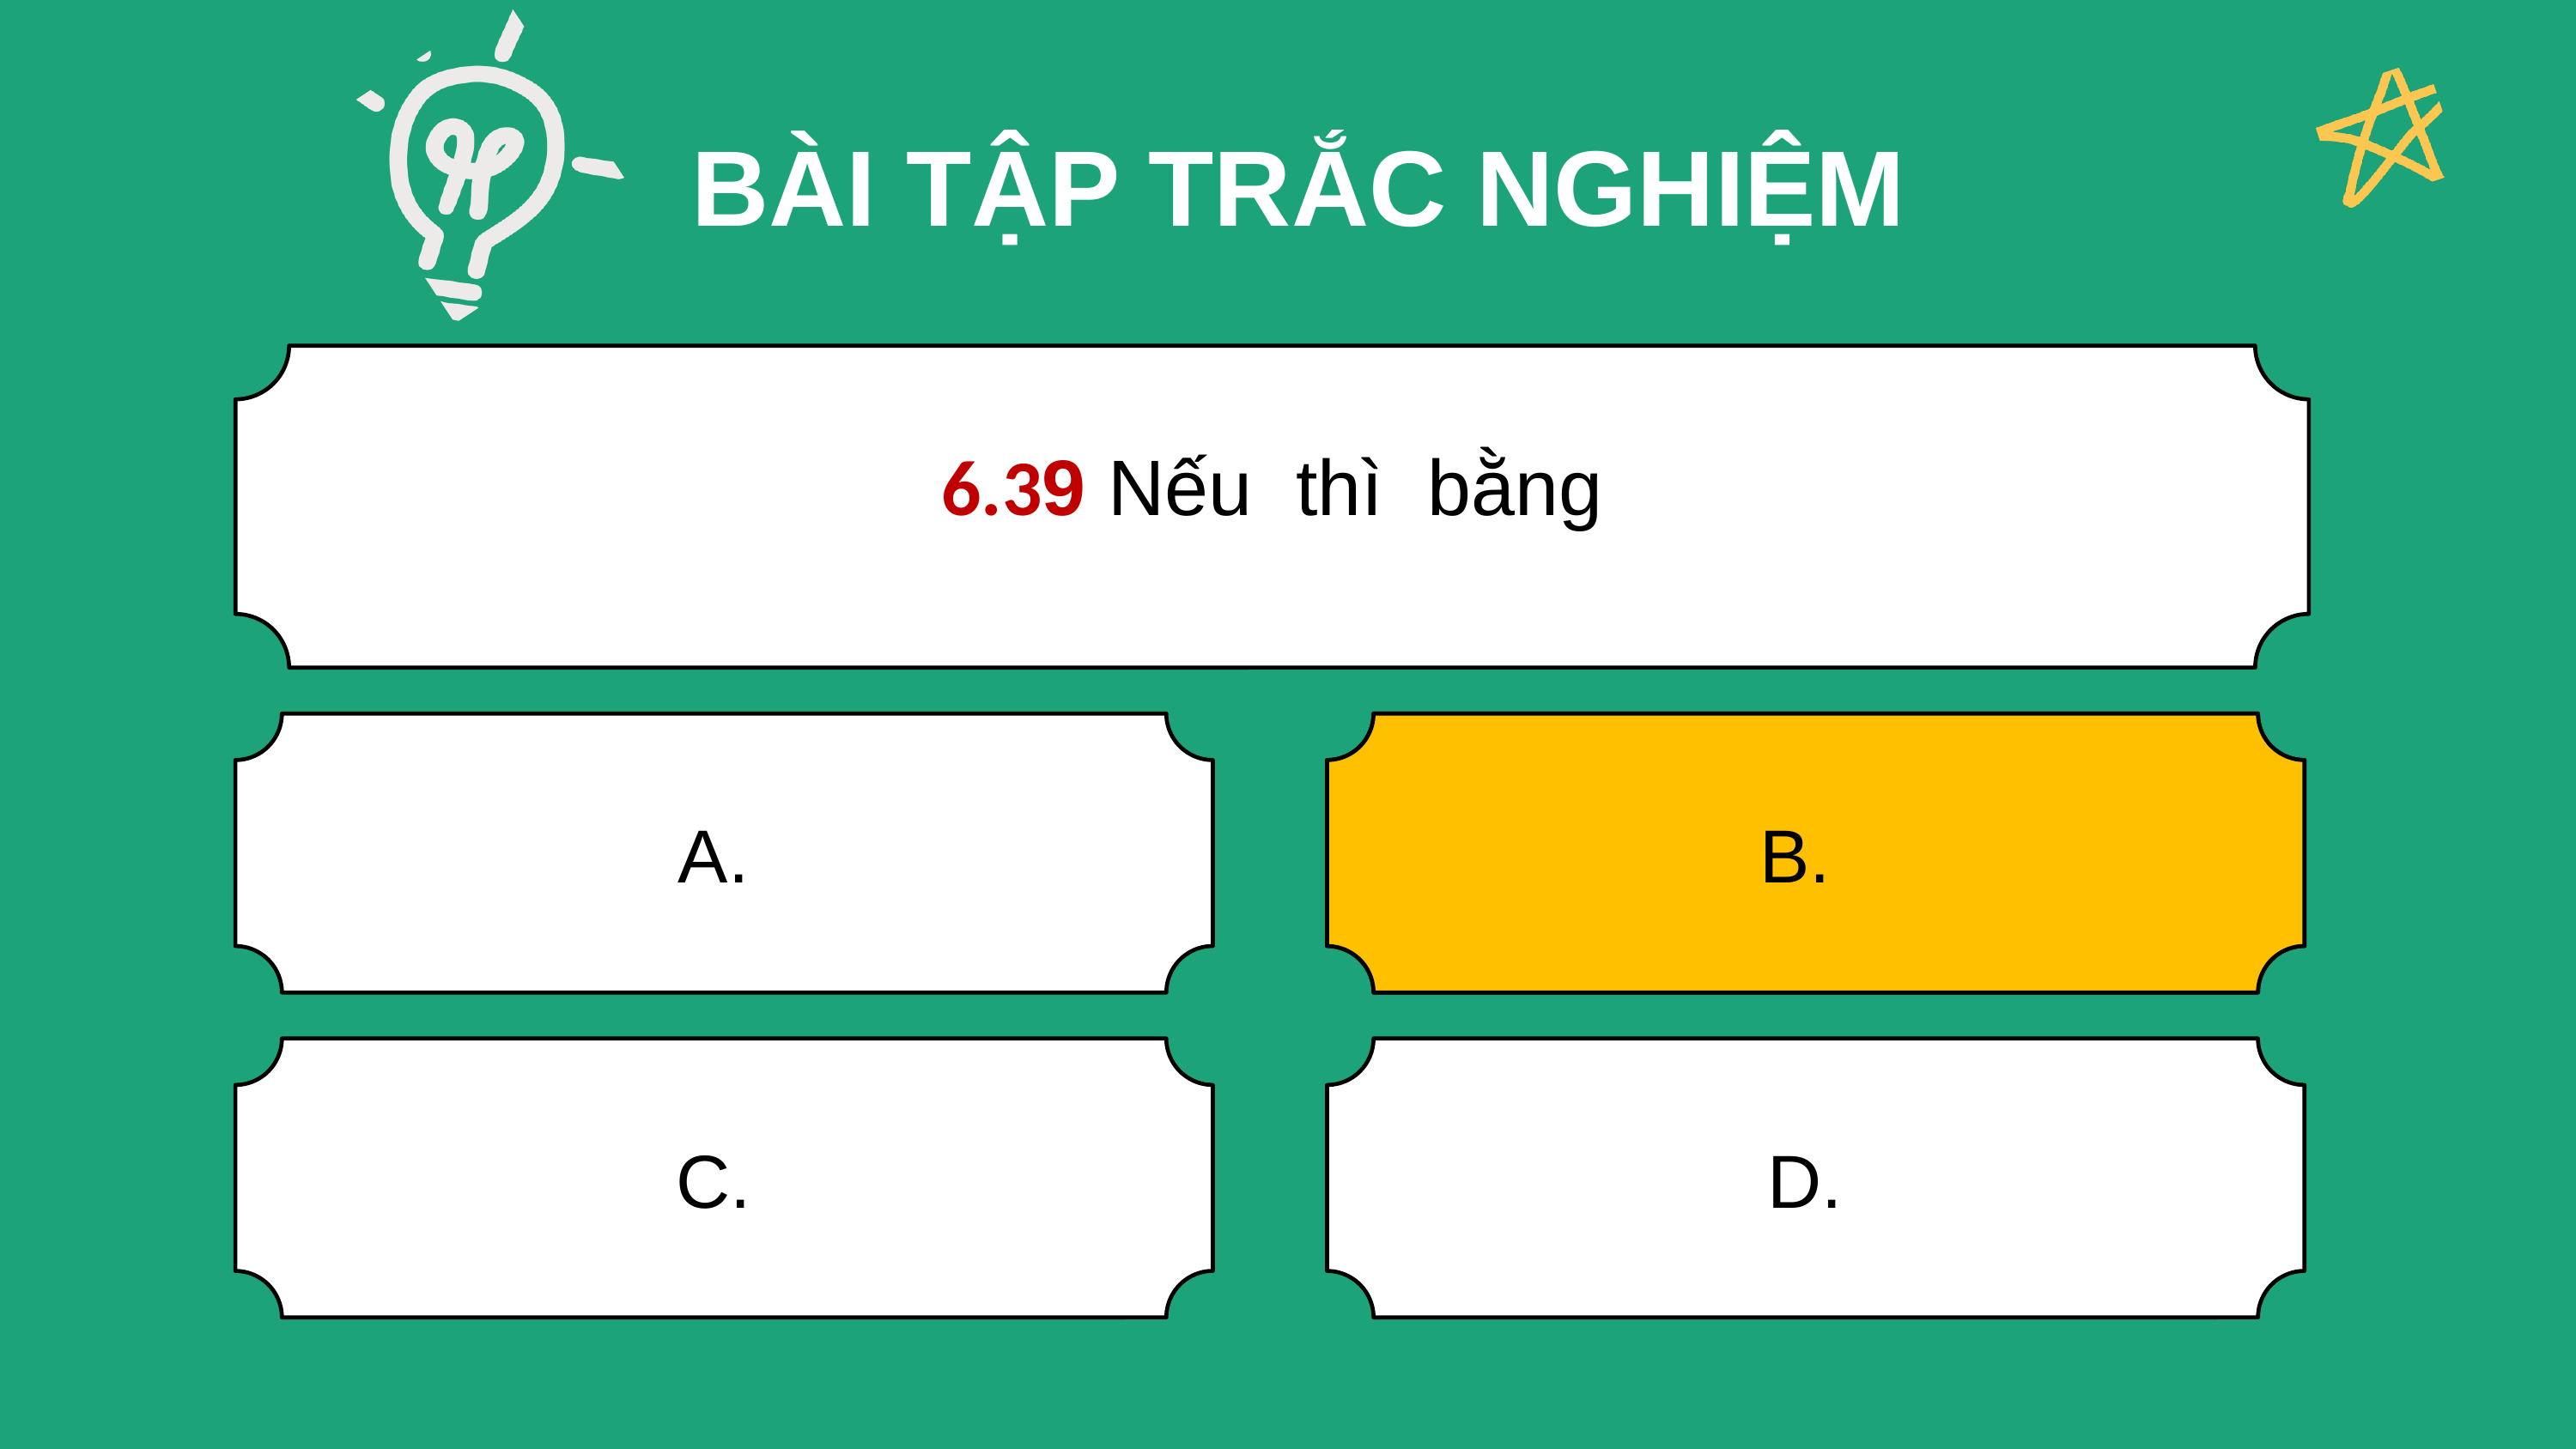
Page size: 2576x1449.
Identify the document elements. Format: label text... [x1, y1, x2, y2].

text_box [321, 0, 581, 324]
text_box BÀI TẬP TRẮC NGHIỆM [568, 112, 2029, 254]
text_box [2306, 58, 2463, 211]
